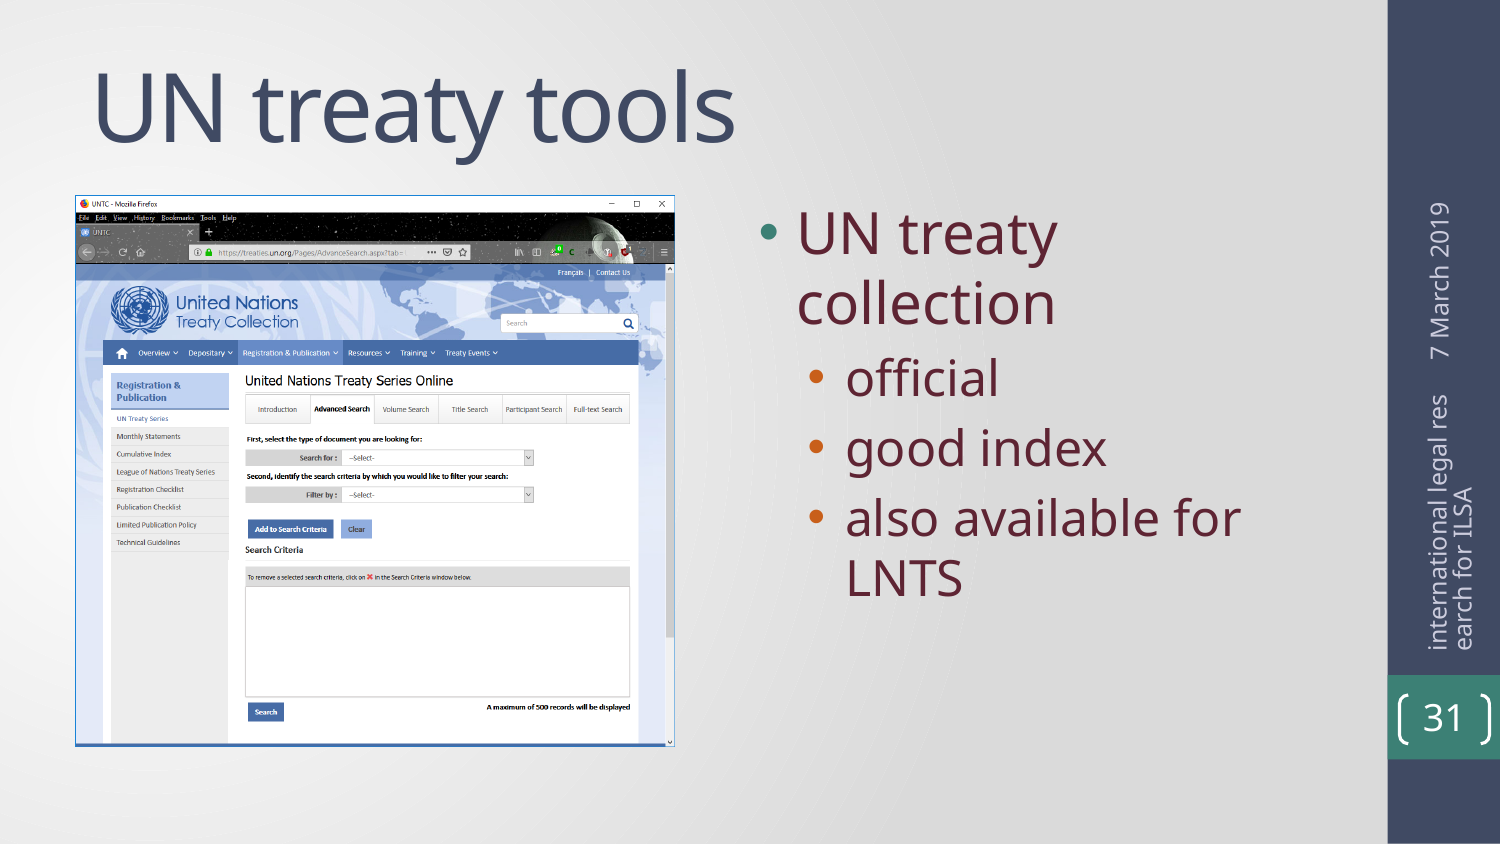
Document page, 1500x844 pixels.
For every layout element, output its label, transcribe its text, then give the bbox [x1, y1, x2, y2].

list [74, 195, 676, 748]
slide_number 31 [1397, 693, 1492, 746]
title UN treaty tools [75, 33, 1325, 175]
list UN treaty collection official good index also available for LNTS [725, 188, 1325, 754]
footer international legal research for ILSA [1408, 375, 1469, 667]
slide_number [1408, 75, 1469, 375]
